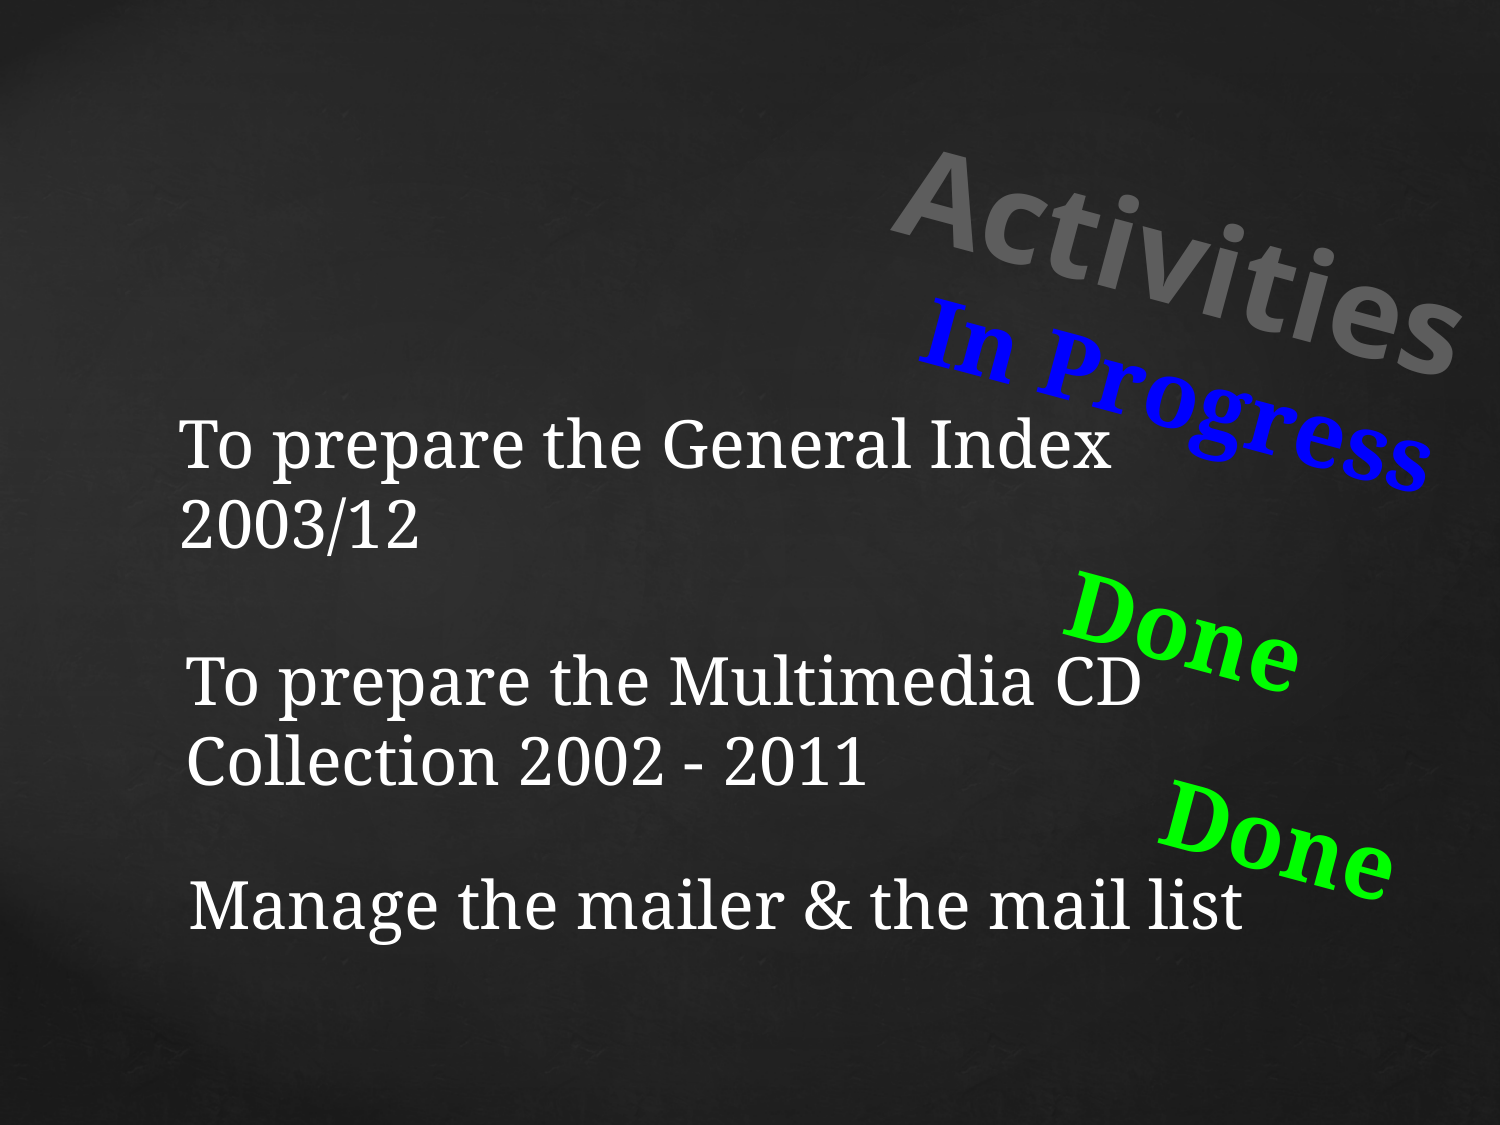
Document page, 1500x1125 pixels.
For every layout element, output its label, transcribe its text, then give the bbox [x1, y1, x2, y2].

text_box In Progress [895, 260, 1465, 526]
text_box To prepare the General Index 2003/12 [163, 439, 1370, 570]
text_box To prepare the Multimedia CD Collection 2002 - 2011 [170, 621, 1376, 806]
title Manage the mailer & the mail list [173, 822, 1379, 950]
text_box Activities [867, 98, 1500, 403]
text_box Done [1039, 533, 1333, 725]
text_box Done [1134, 798, 1428, 934]
